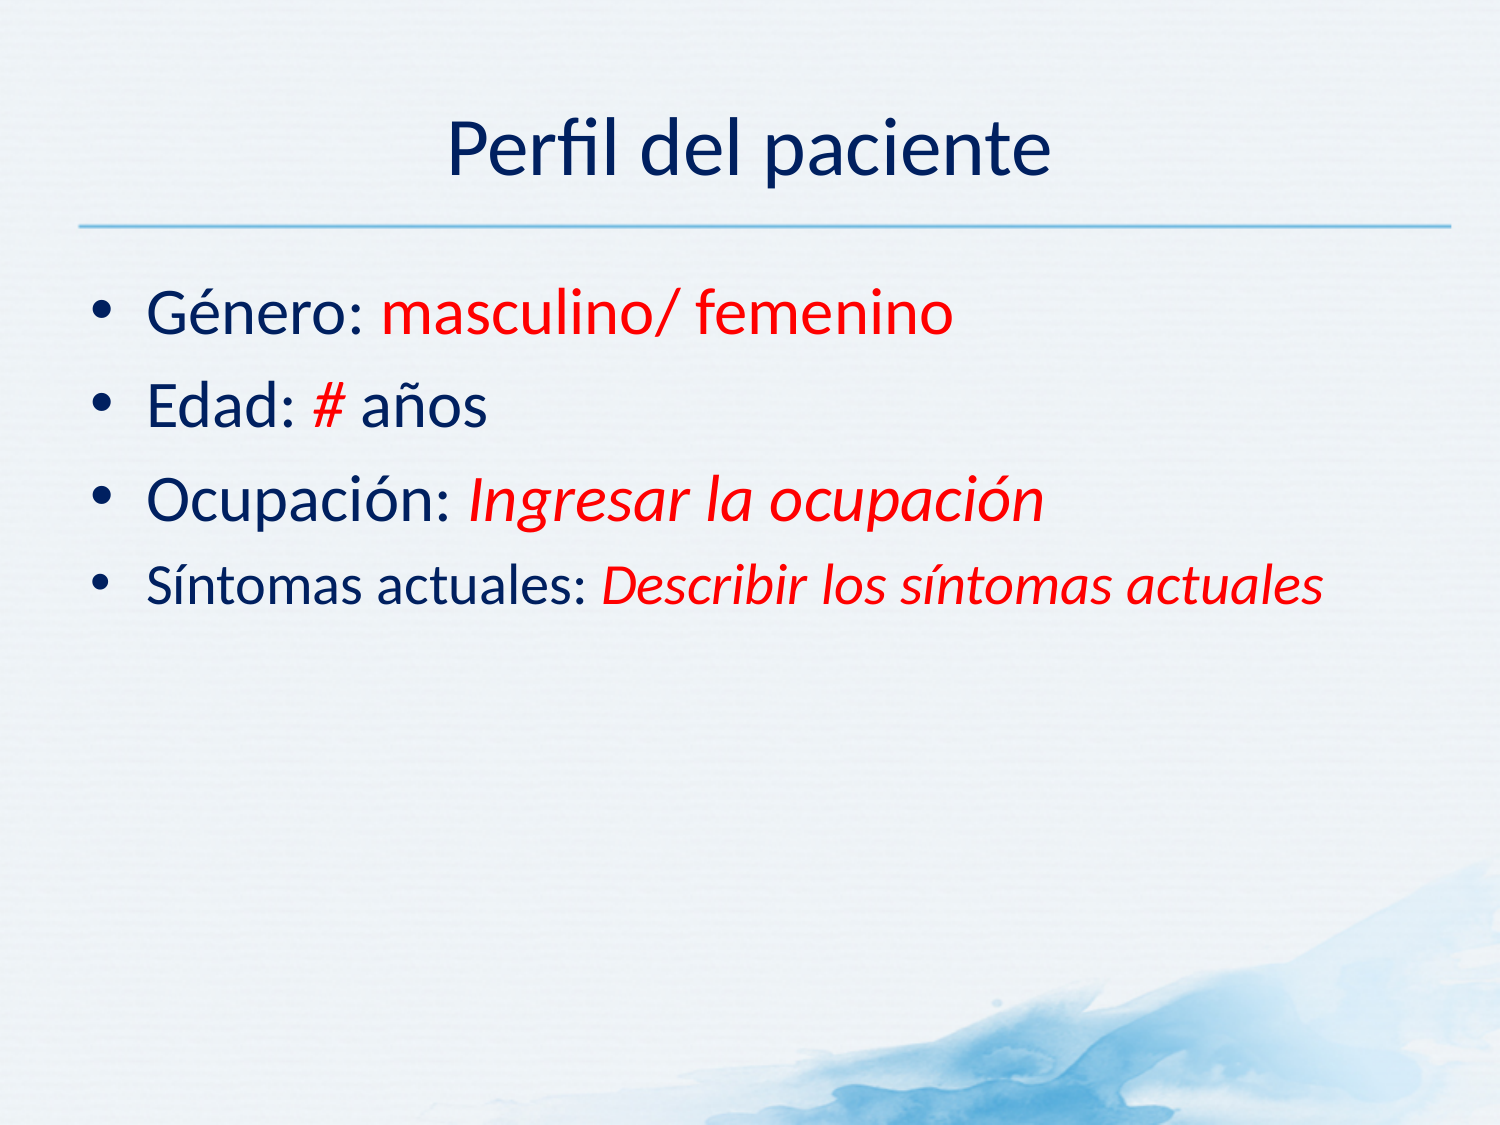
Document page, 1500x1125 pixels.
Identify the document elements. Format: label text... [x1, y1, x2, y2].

list Género: masculino/ femenino Edad: # años Ocupación: Ingresar la ocupación Síntomas actuales: Describir los síntomas actuales [75, 260, 1425, 1003]
picture [0, 0, 1500, 1125]
title Perfil del paciente [75, 56, 1425, 244]
